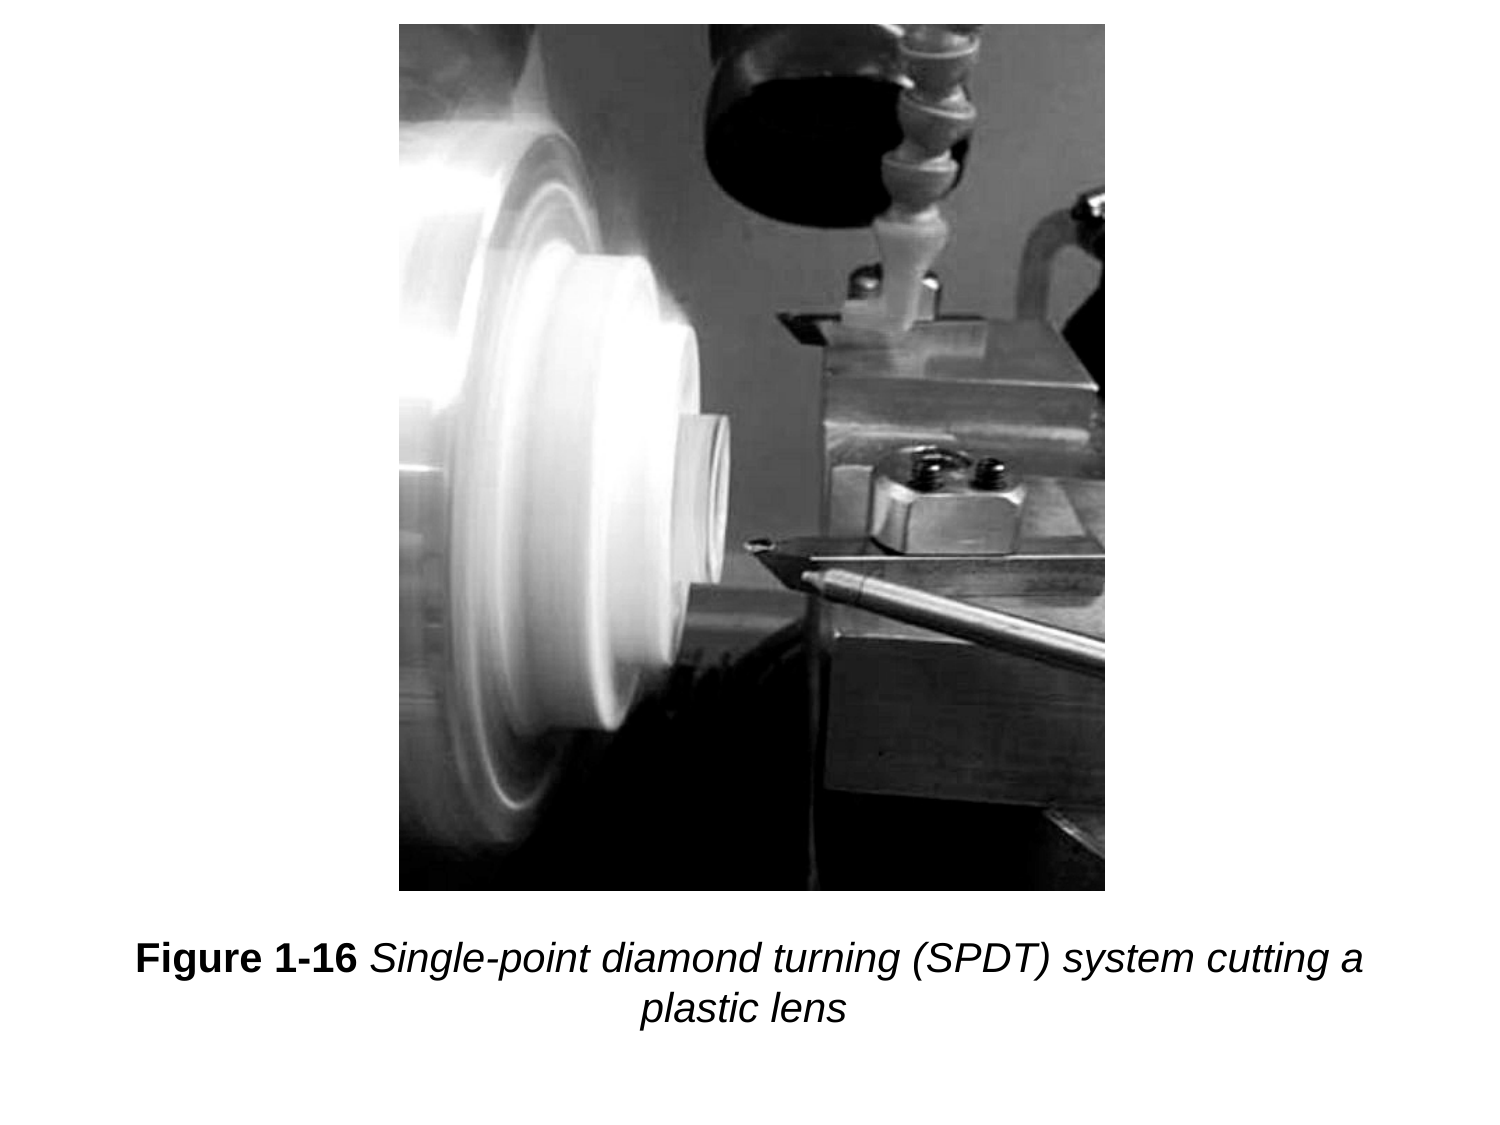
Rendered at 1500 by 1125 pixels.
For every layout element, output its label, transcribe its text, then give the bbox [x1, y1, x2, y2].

title Figure 1-16 Single-point diamond turning (SPDT) system cutting a plastic lens [75, 912, 1425, 1100]
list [399, 24, 1106, 891]
